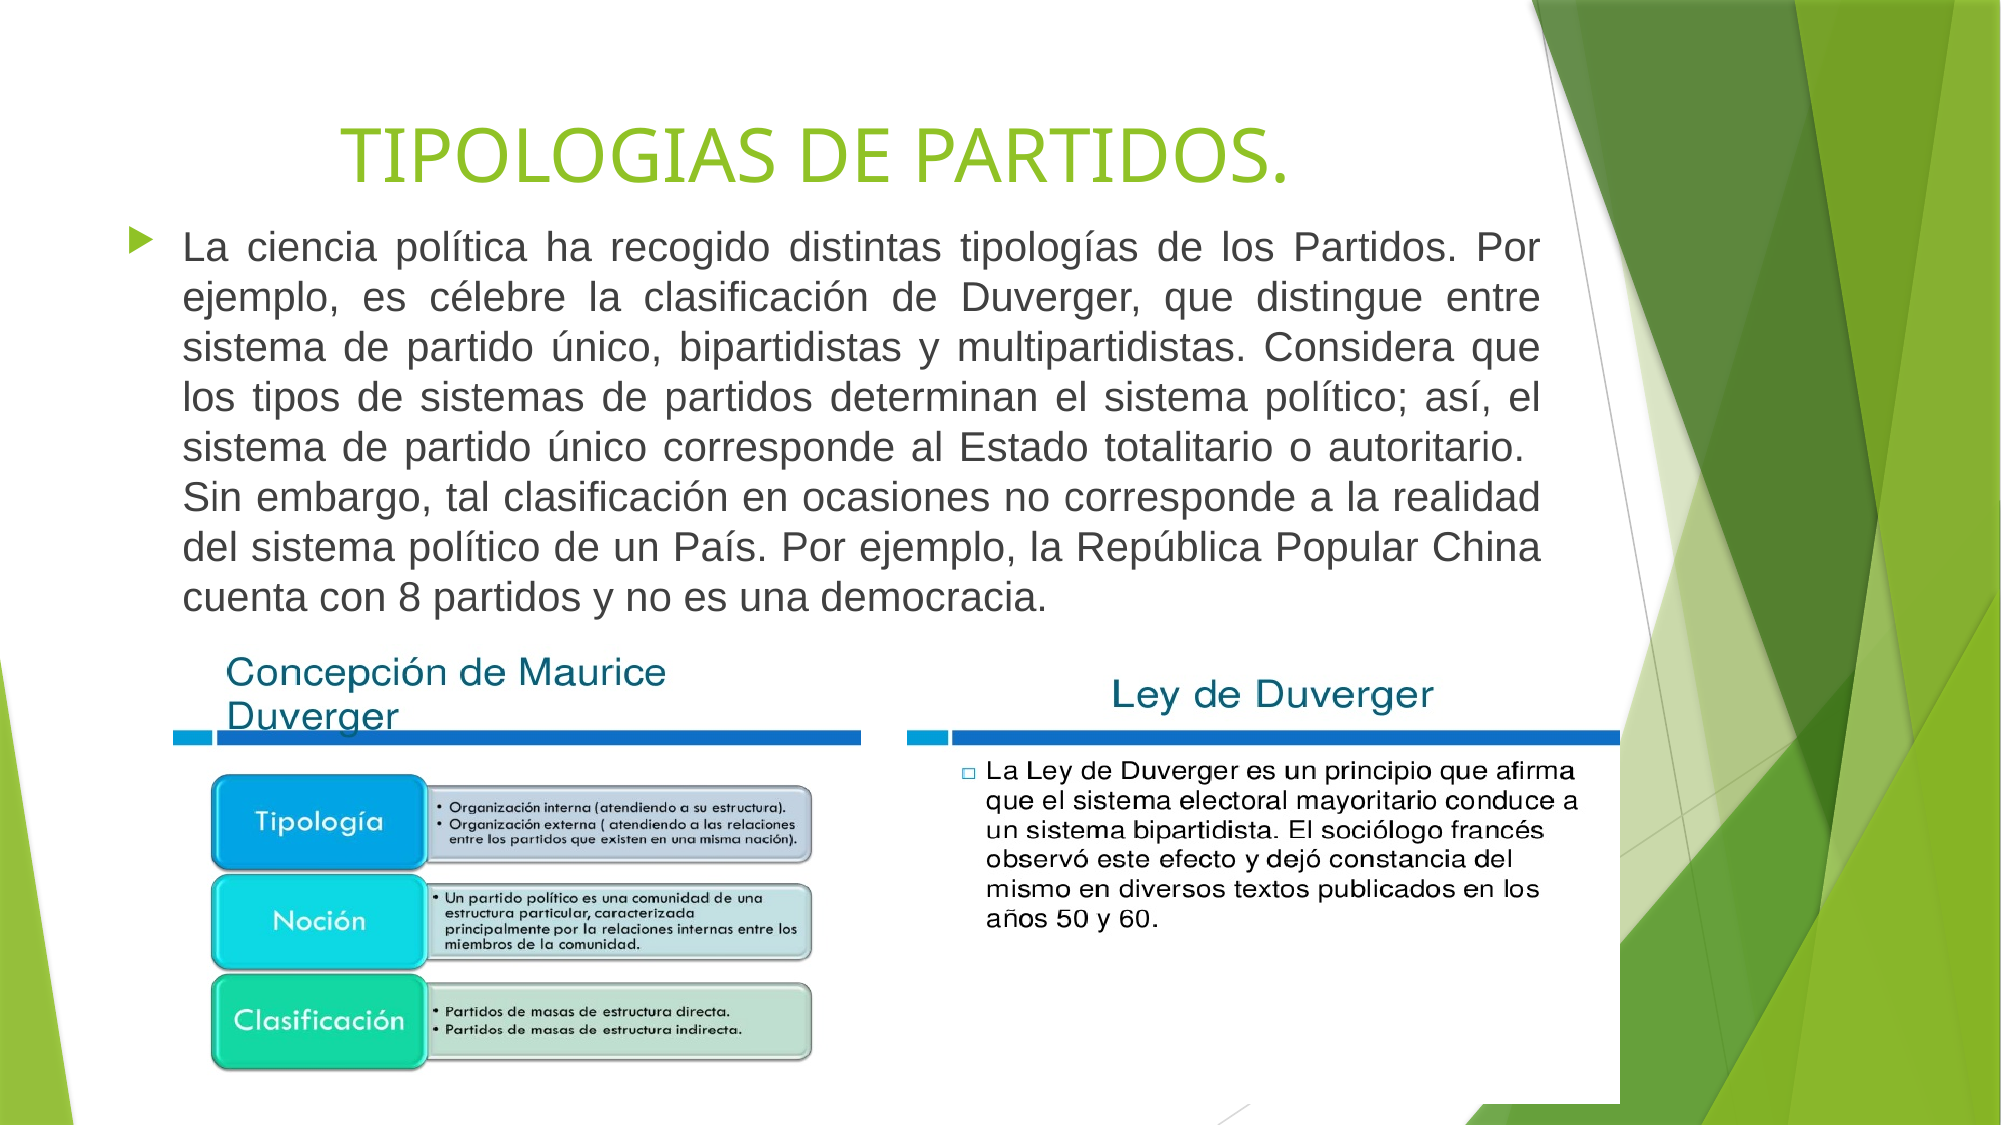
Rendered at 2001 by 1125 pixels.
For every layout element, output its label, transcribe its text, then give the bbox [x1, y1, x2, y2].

list La ciencia política ha recogido distintas tipologías de los Partidos. Por ejemplo, es célebre la clasificación de Duverger, que distingue entre sistema de partido único, bipartidistas y multipartidistas. Considera que los tipos de sistemas de partidos determinan el sistema político; así, el sistema de partido único corresponde al Estado totalitario o autoritario. Sin embargo, tal clasificación en ocasiones no corresponde a la realidad del sistema político de un País. Por ejemplo, la República Popular China cuenta con 8 partidos y no es una democracia. [111, 212, 1558, 991]
picture [173, 643, 862, 1104]
title TIPOLOGIAS DE PARTIDOS. [111, 99, 1522, 212]
picture [907, 643, 1621, 1104]
